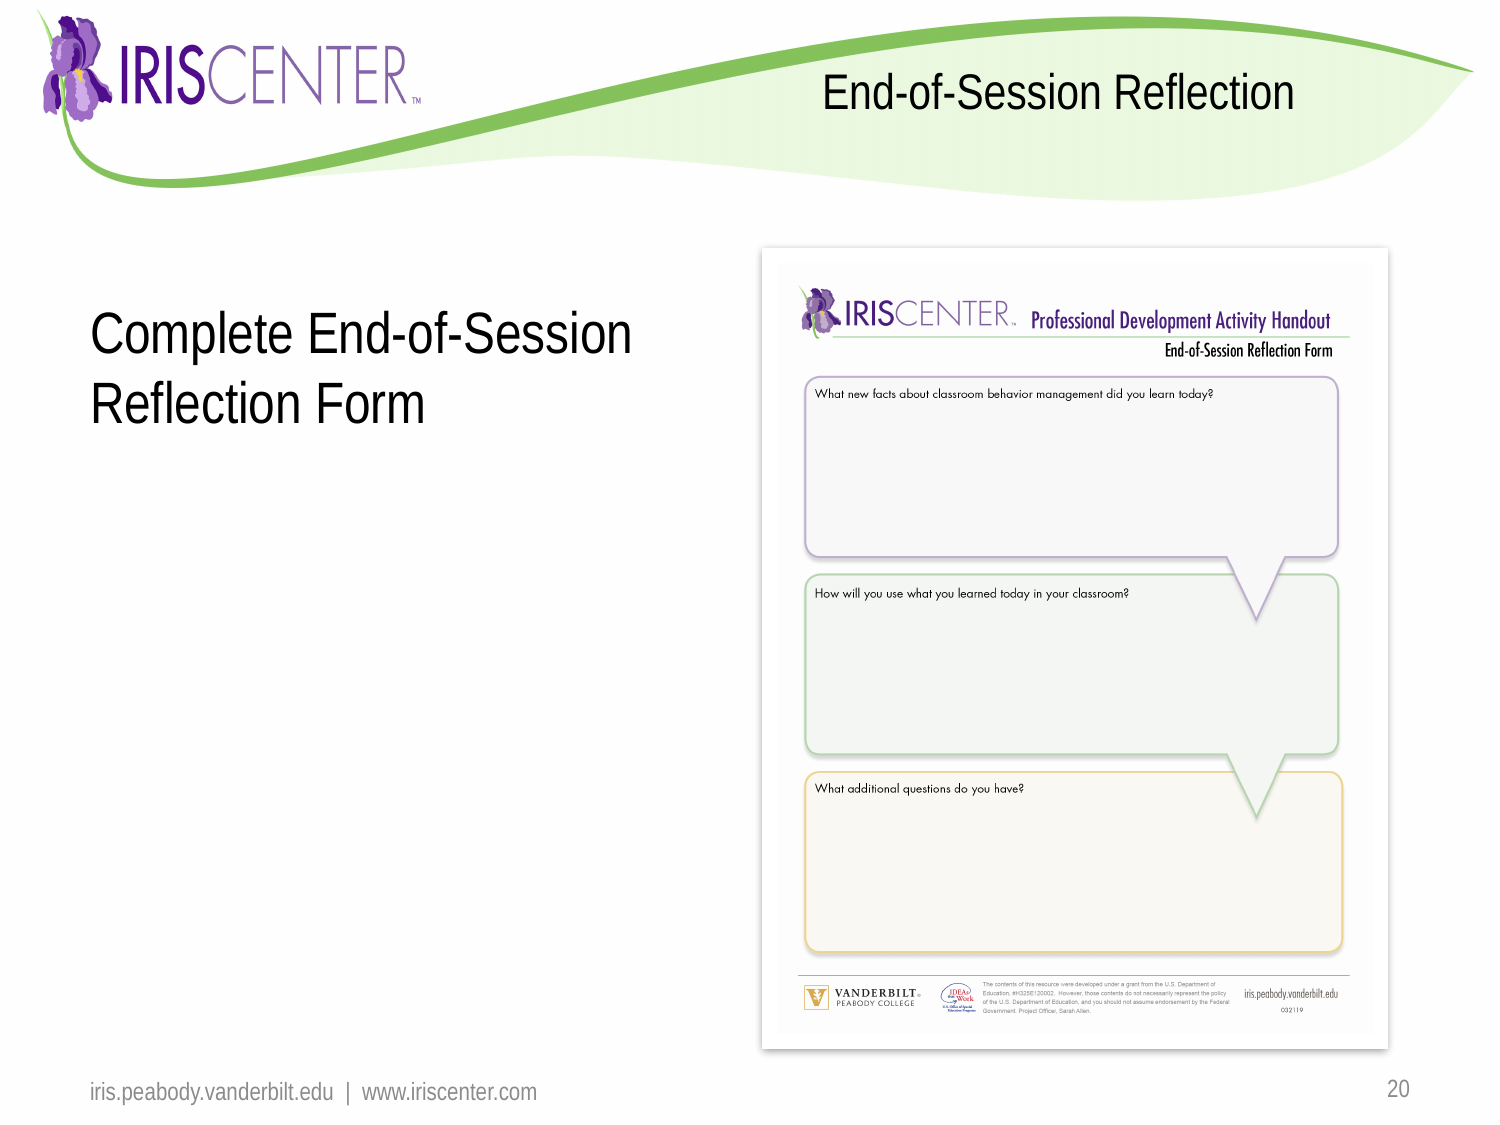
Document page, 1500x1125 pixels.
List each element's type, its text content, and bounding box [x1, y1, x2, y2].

slide_number 20 [1074, 1050, 1425, 1125]
picture [0, 0, 1500, 1125]
slide_number iris.peabody.vanderbilt.edu | www.iriscenter.com [75, 1055, 988, 1125]
text_box End-of-Session Reflection [807, 51, 1343, 127]
list Complete End-of-Session Reflection Form [75, 287, 675, 475]
